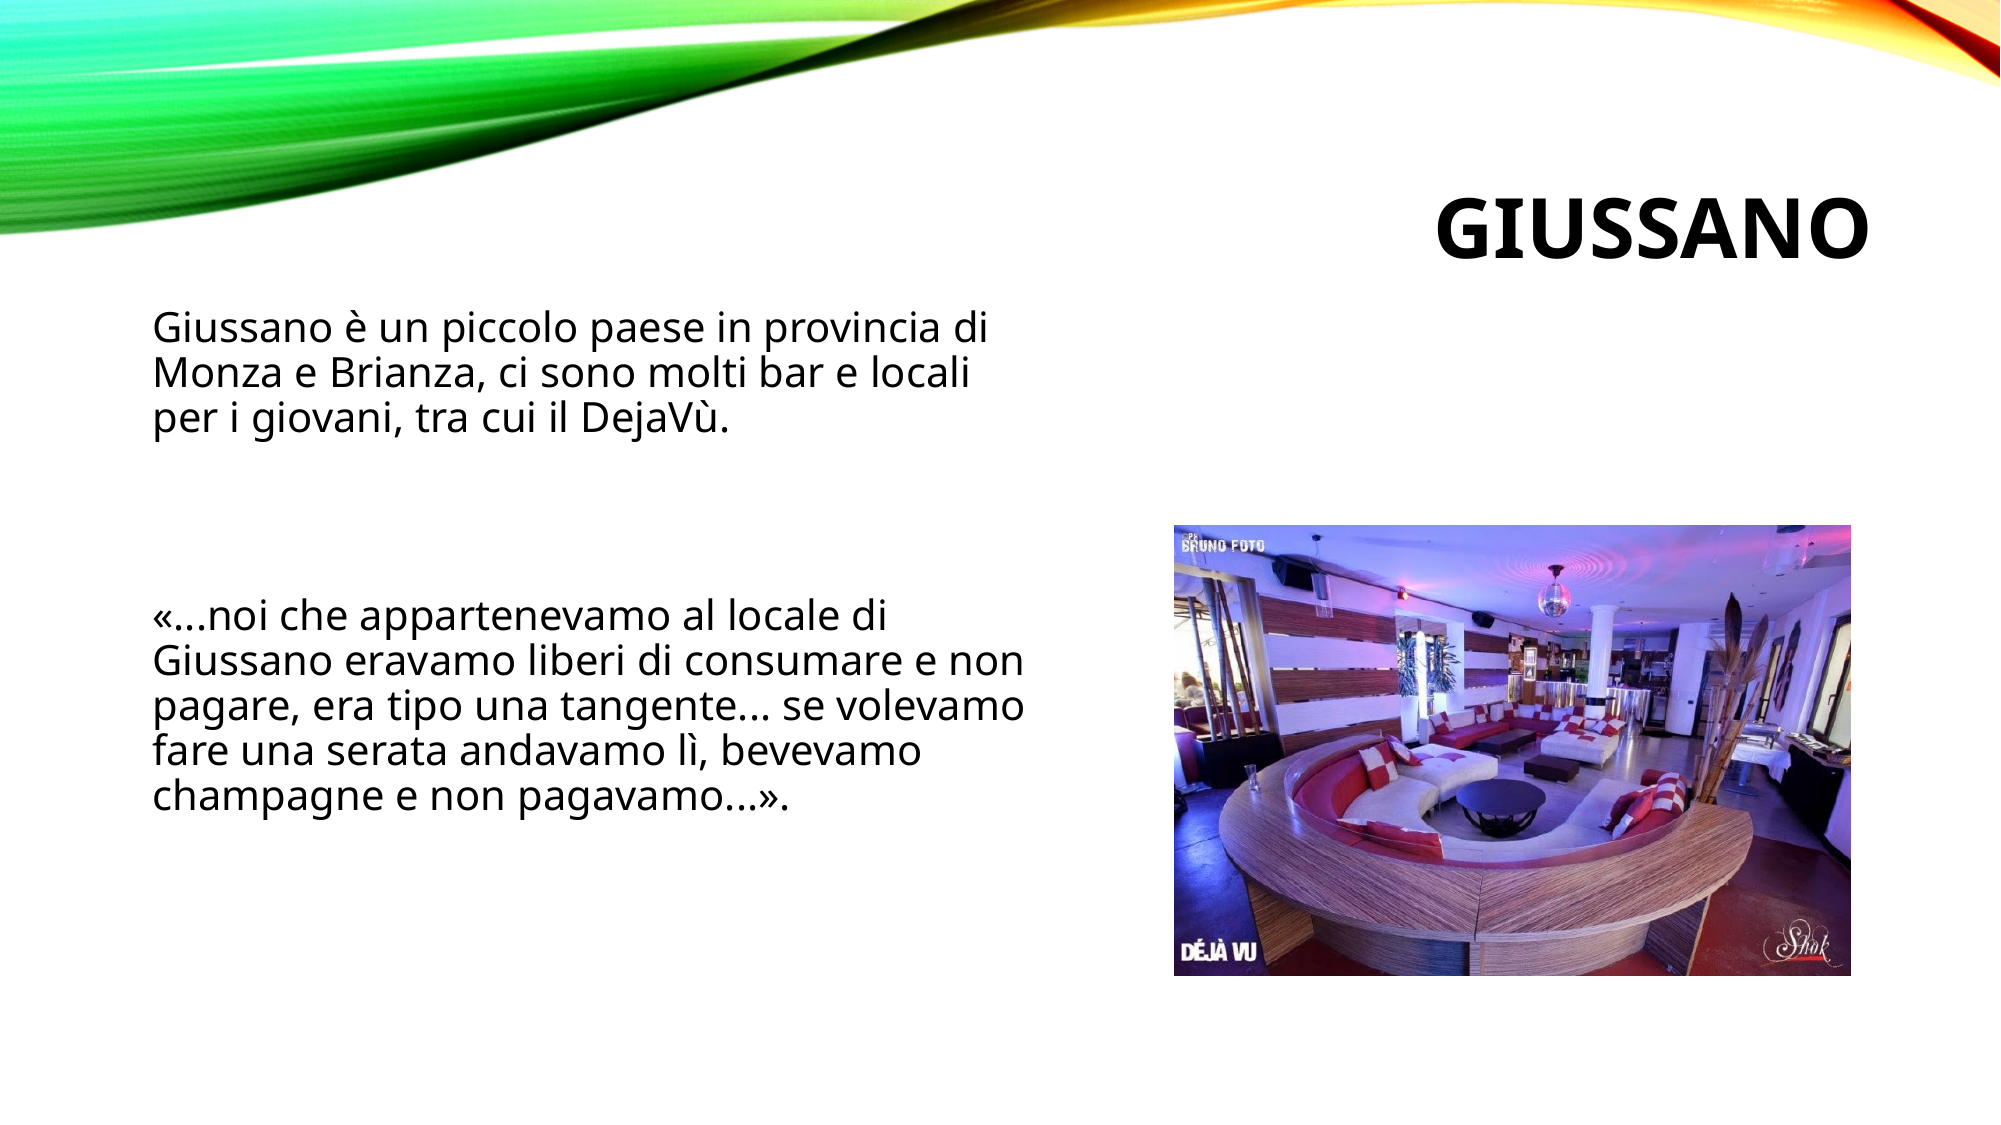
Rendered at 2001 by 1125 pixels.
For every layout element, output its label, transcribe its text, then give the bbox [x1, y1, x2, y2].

list Giussano è un piccolo paese in provincia di Monza e Brianza, ci sono molti bar e locali per i giovani, tra cui il DejaVù. «...noi che appartenevamo al locale di Giussano eravamo liberi di consumare e non pagare, era tipo una tangente... se volevamo fare una serata andavamo lì, bevevamo champagne e non pagavamo...». [137, 299, 1057, 1014]
title Giussano [474, 125, 1888, 338]
picture [0, 0, 2000, 237]
picture [1174, 525, 1851, 976]
